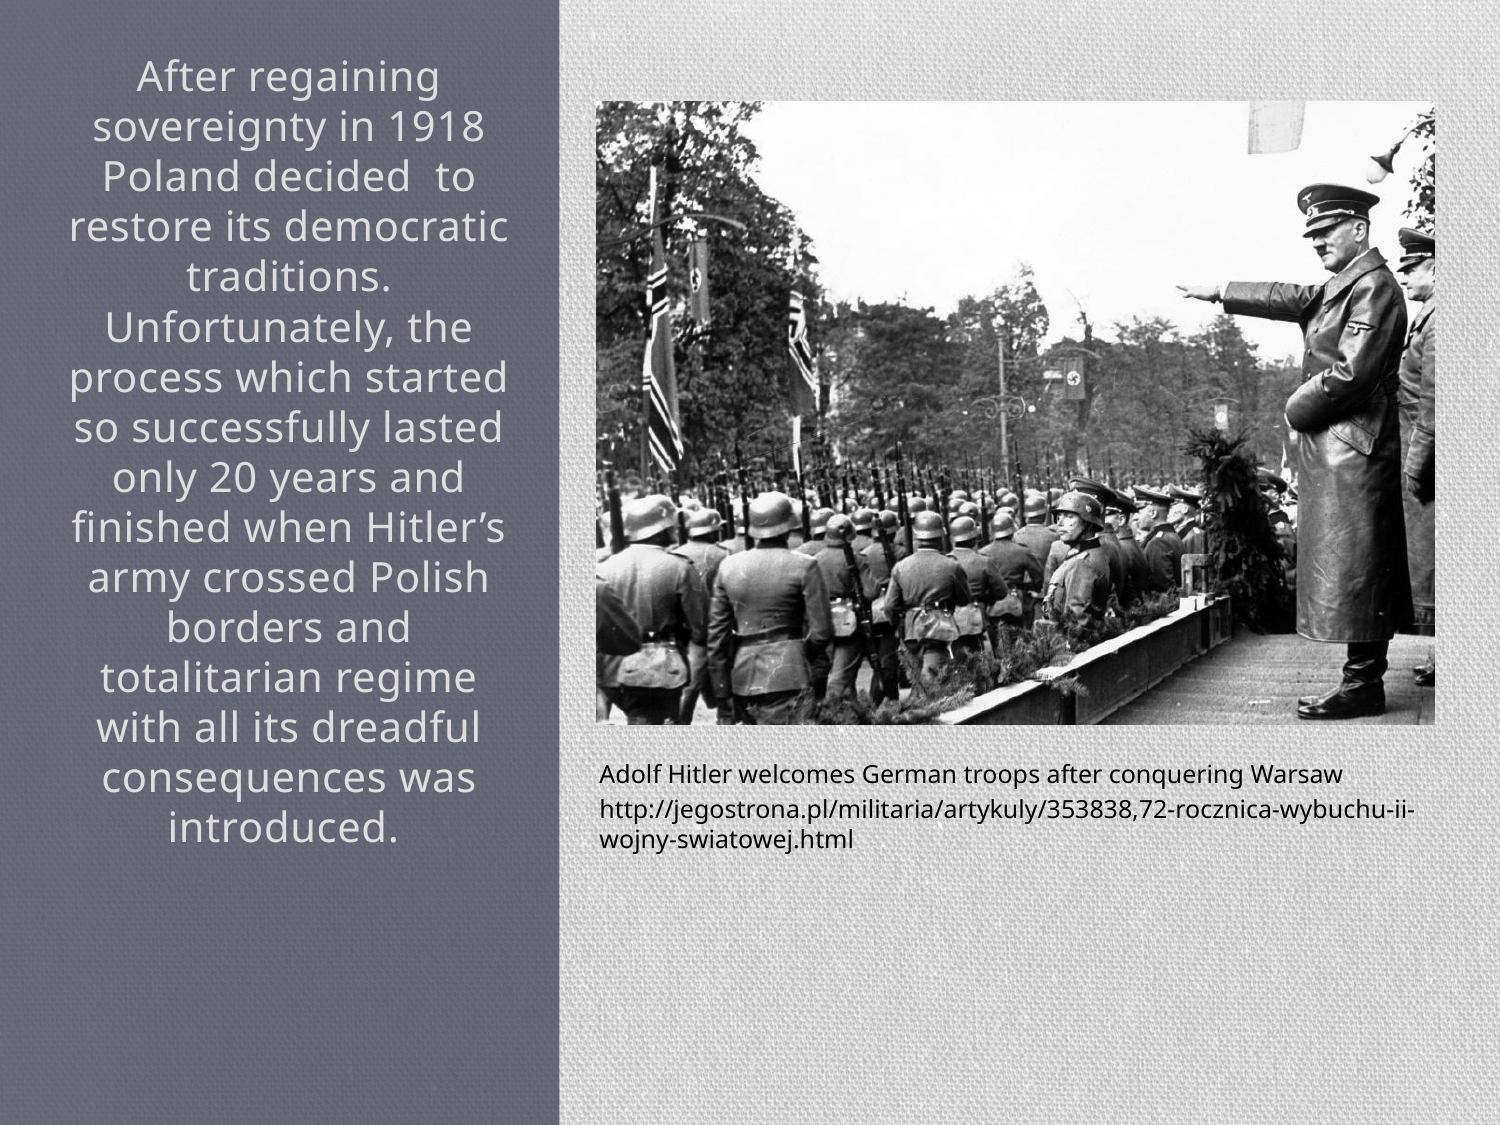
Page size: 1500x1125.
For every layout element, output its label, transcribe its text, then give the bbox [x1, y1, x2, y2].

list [596, 101, 1436, 725]
list After regaining sovereignty in 1918 Poland decided to restore its democratic traditions. Unfortunately, the process which started so successfully lasted only 20 years and finished when Hitler’s army crossed Polish borders and totalitarian regime with all its dreadful consequences was introduced. [41, 42, 538, 1059]
text_box Adolf Hitler welcomes German troops after conquering Warsaw http://jegostrona.pl/militaria/artykuly/353838,72-rocznica-wybuchu-ii-wojny-swiatowej.html [584, 751, 1459, 862]
